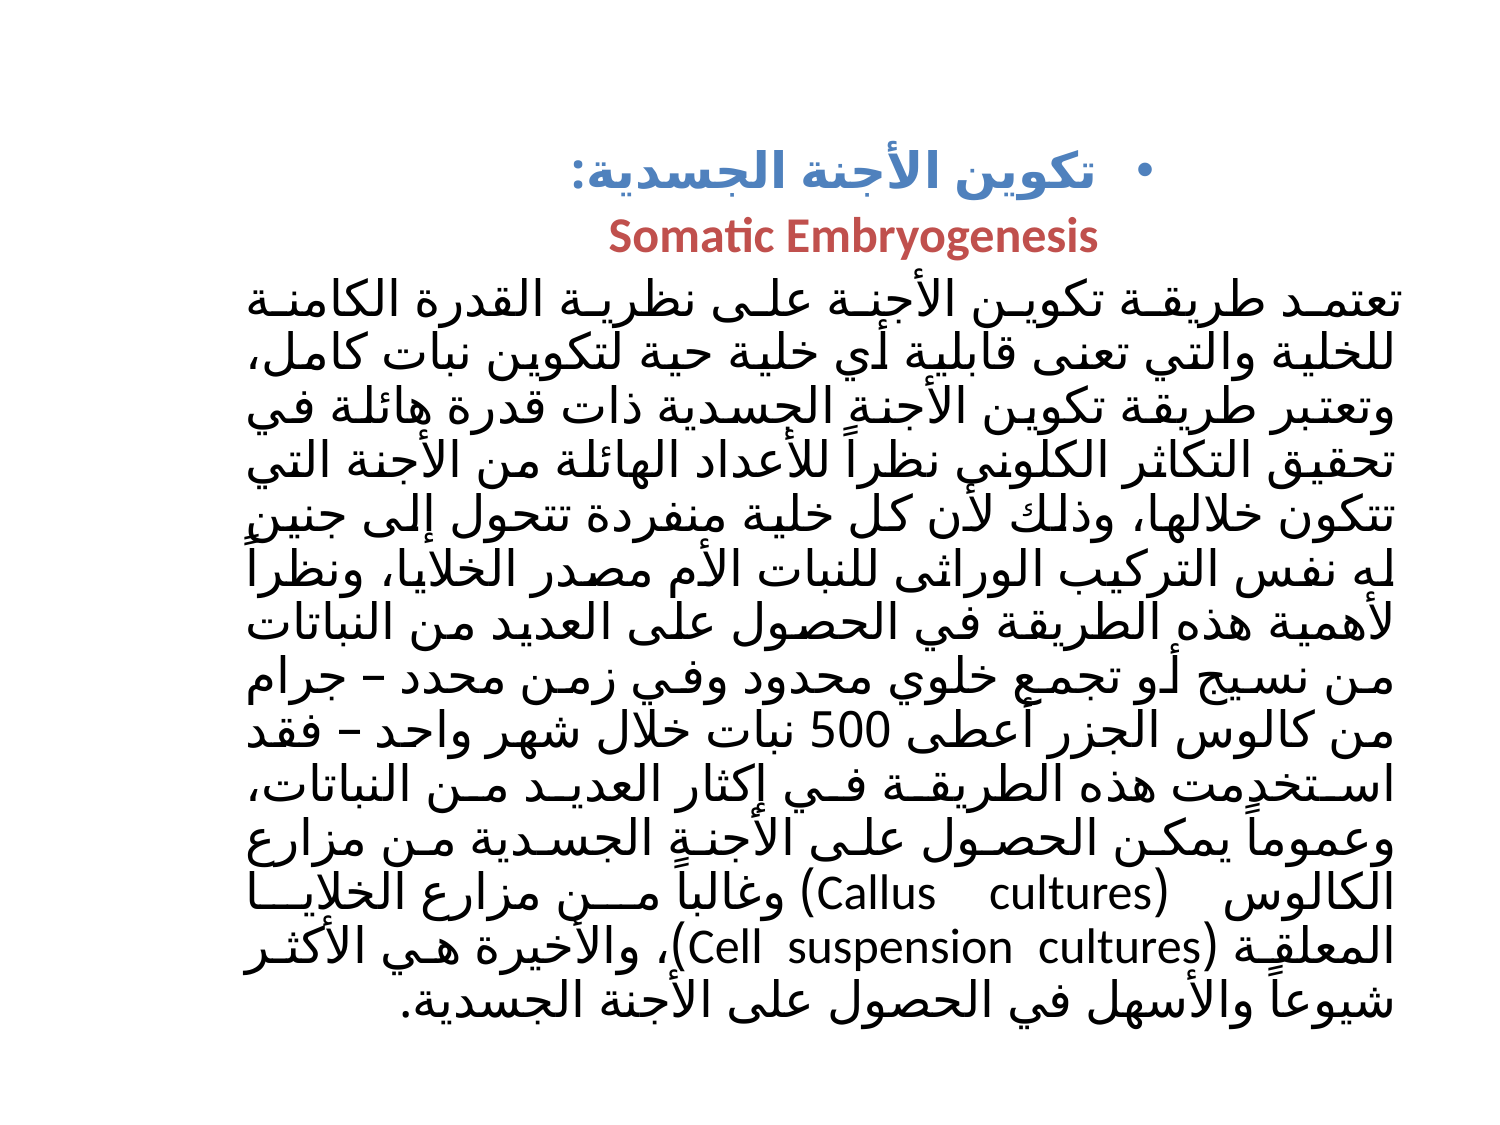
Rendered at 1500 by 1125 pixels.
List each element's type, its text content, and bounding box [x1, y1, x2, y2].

list تكوين الأجنة الجسدية: Somatic Embryogenesis تعتمد طريقة تكوين الأجنة على نظرية القدرة الكامنة للخلية والتي تعنى قابلية أي خلية حية لتكوين نبات كامل، وتعتبر طريقة تكوين الأجنة الجسدية ذات قدرة هائلة في تحقيق التكاثر الكلونى نظراً للأعداد الهائلة من الأجنة التي تتكون خلالها، وذلك لأن كل خلية منفردة تتحول إلى جنين له نفس التركيب الوراثى للنبات الأم مصدر الخلايا، ونظراً لأهمية هذه الطريقة في الحصول على العديد من النباتات من نسيج أو تجمع خلوي محدود وفي زمن محدد – جرام من كالوس الجزر أعطى 500 نبات خلال شهر واحد – فقد استخدمت هذه الطريقة في إكثار العديد من النباتات، وعموماً يمكن الحصول على الأجنة الجسدية من مزارع الكالوس (Callus cultures) وغالباً من مزارع الخلايا المعلقة (Cell suspension cultures)، والأخيرة هي الأكثر شيوعاً والأسهل في الحصول على الأجنة الجسدية. [230, 137, 1468, 1024]
